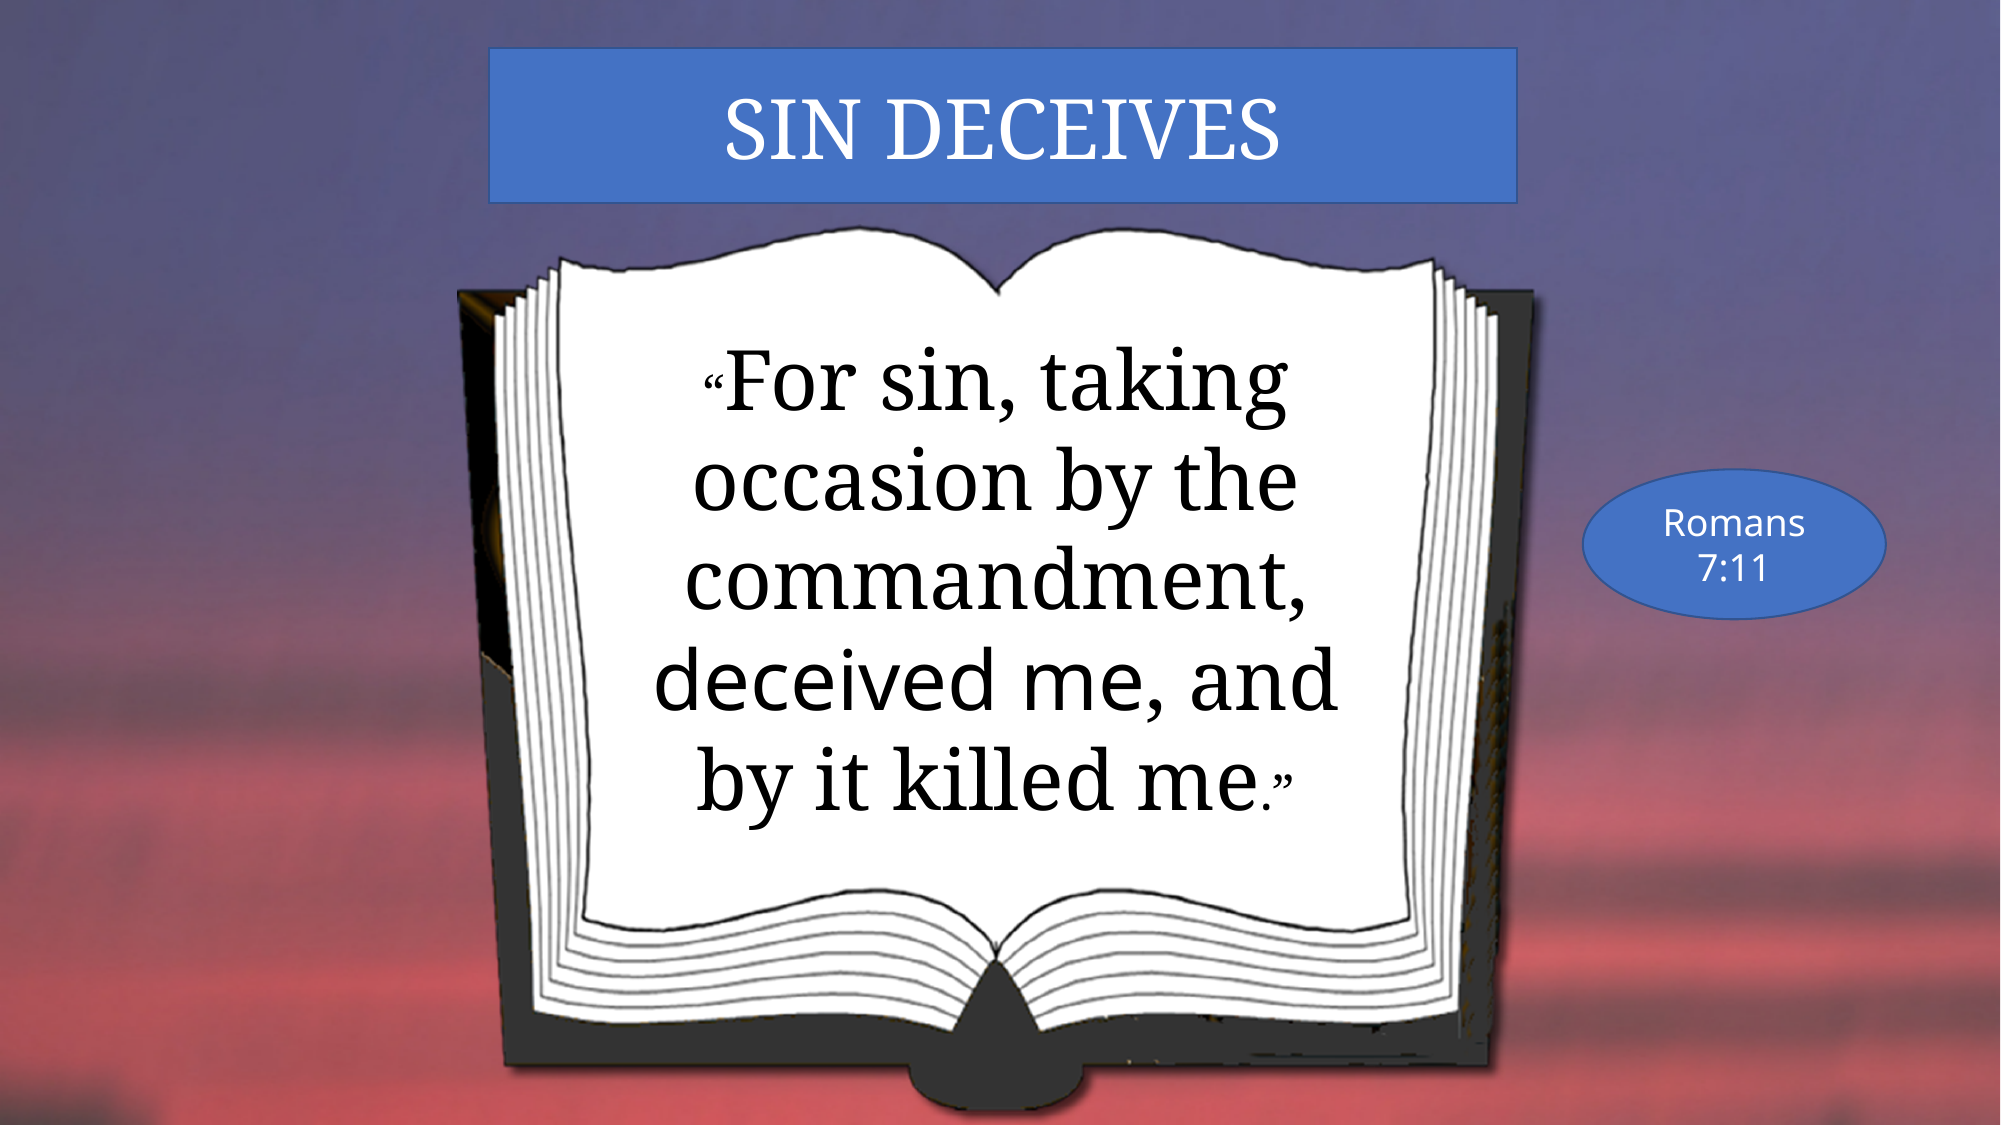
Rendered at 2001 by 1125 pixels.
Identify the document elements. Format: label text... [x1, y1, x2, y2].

picture [0, 0, 2001, 1125]
text_box Sin Deceives [488, 47, 1518, 204]
text_box Romans 7:11 [1581, 468, 1887, 621]
